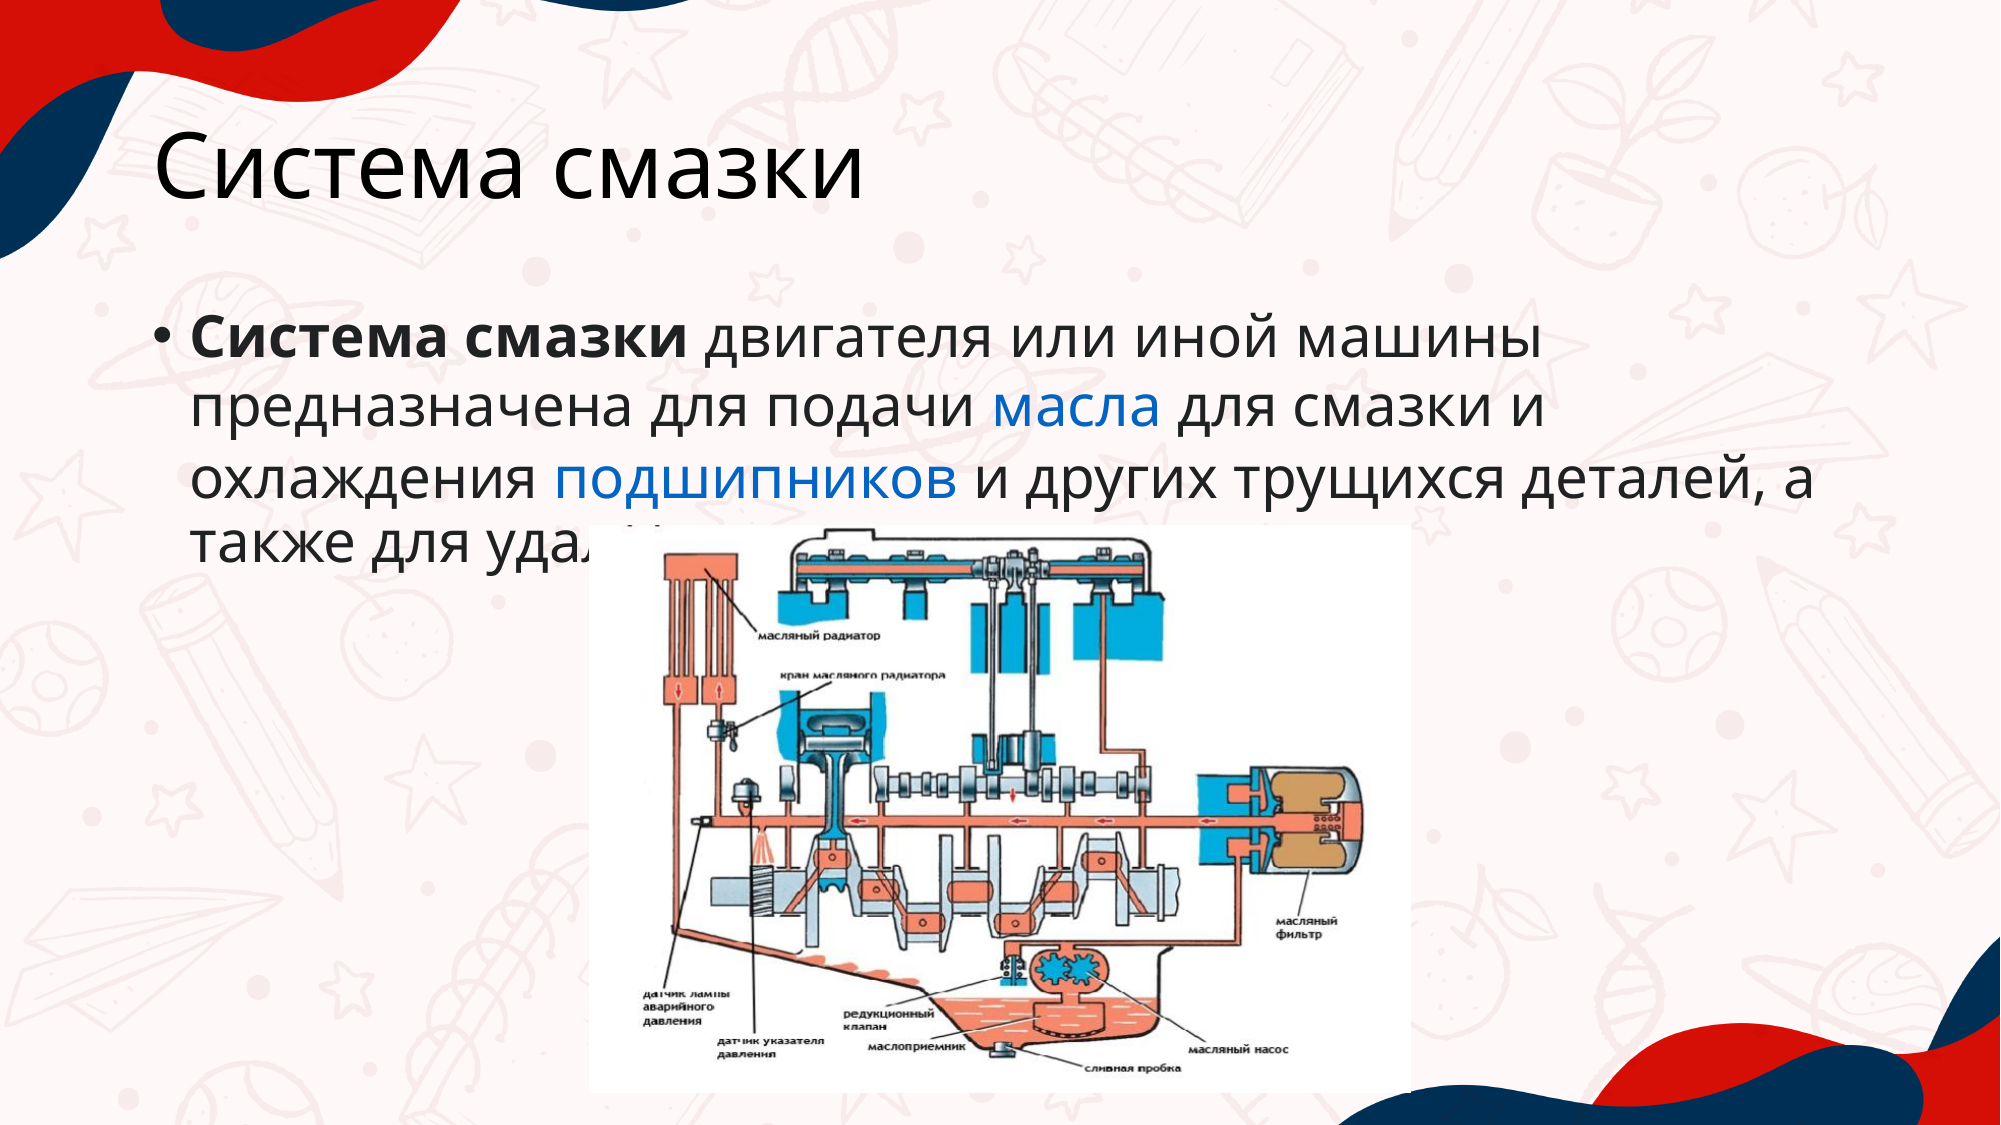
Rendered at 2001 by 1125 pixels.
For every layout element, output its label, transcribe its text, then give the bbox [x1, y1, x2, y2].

list Система смазки двигателя или иной машины предназначена для подачи масла для смазки и охлаждения подшипников и других трущихся деталей, а также для удаления продуктов износа. [137, 299, 1863, 1014]
title Система смазки [137, 59, 1863, 278]
picture [0, 0, 2000, 1125]
